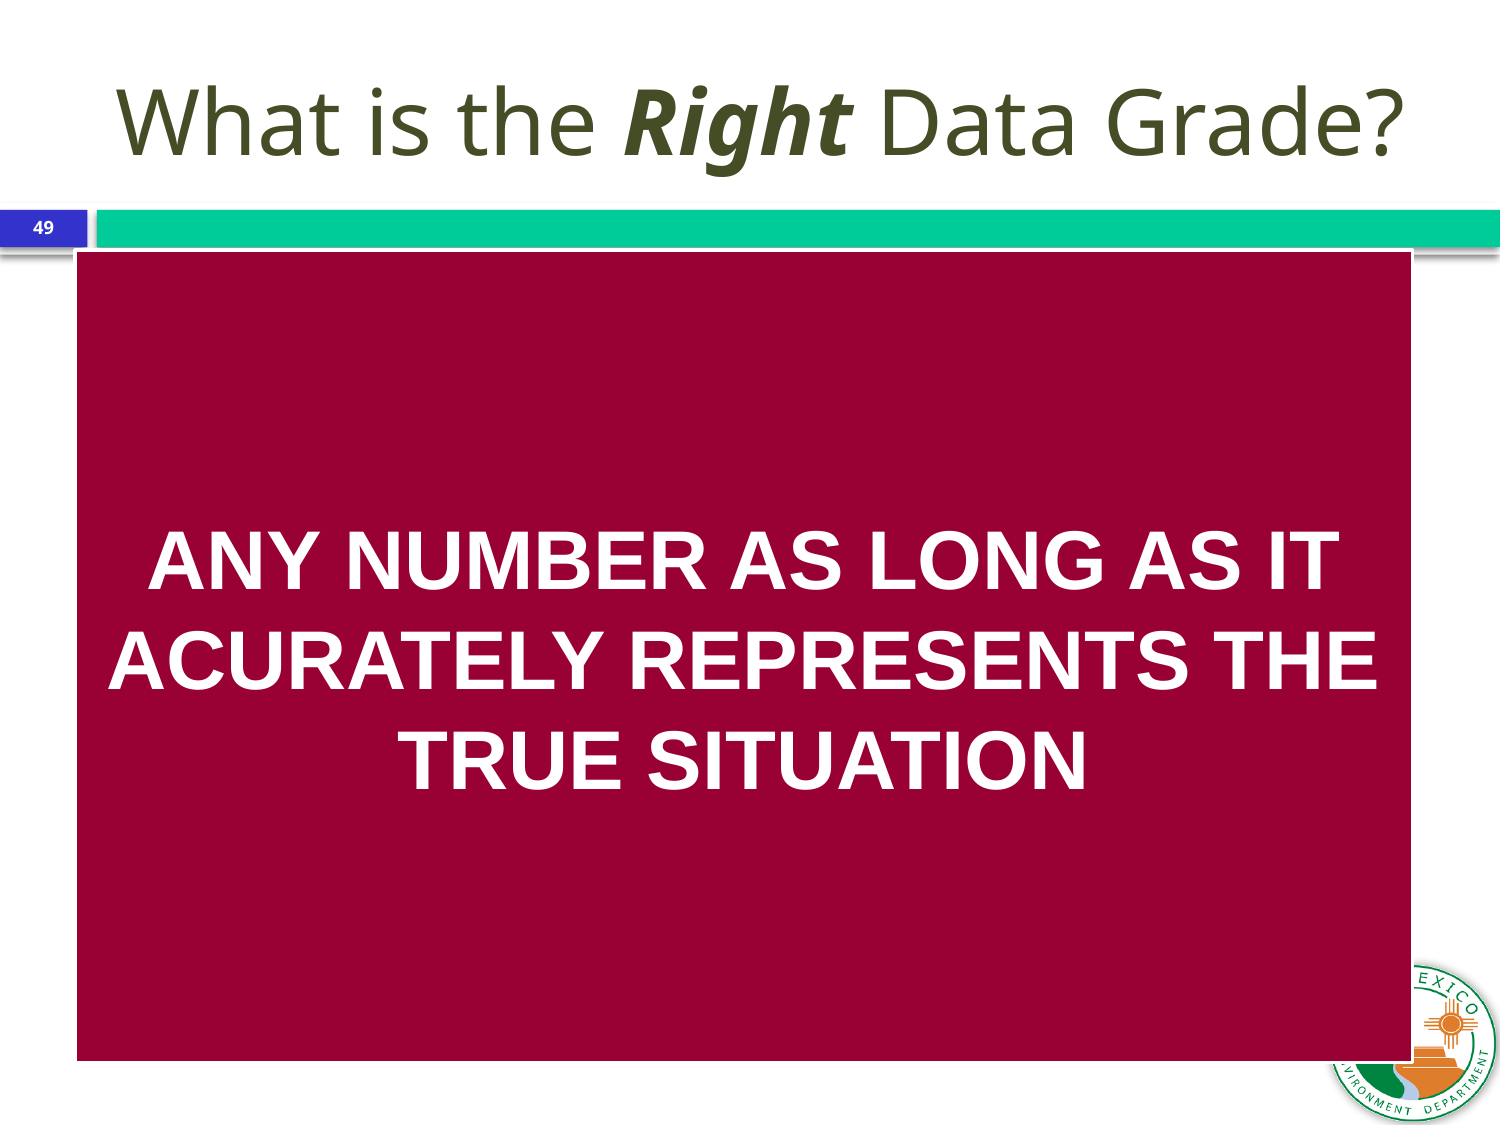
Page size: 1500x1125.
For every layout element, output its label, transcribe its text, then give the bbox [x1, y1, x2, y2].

text_box ANY NUMBER AS LONG AS IT ACURATELY REPRESENTS THE TRUE SITUATION [75, 249, 1413, 1063]
text_box 49 [0, 208, 88, 249]
picture [1325, 961, 1500, 1125]
text_box What is the Right Data Grade? [100, 37, 1438, 200]
